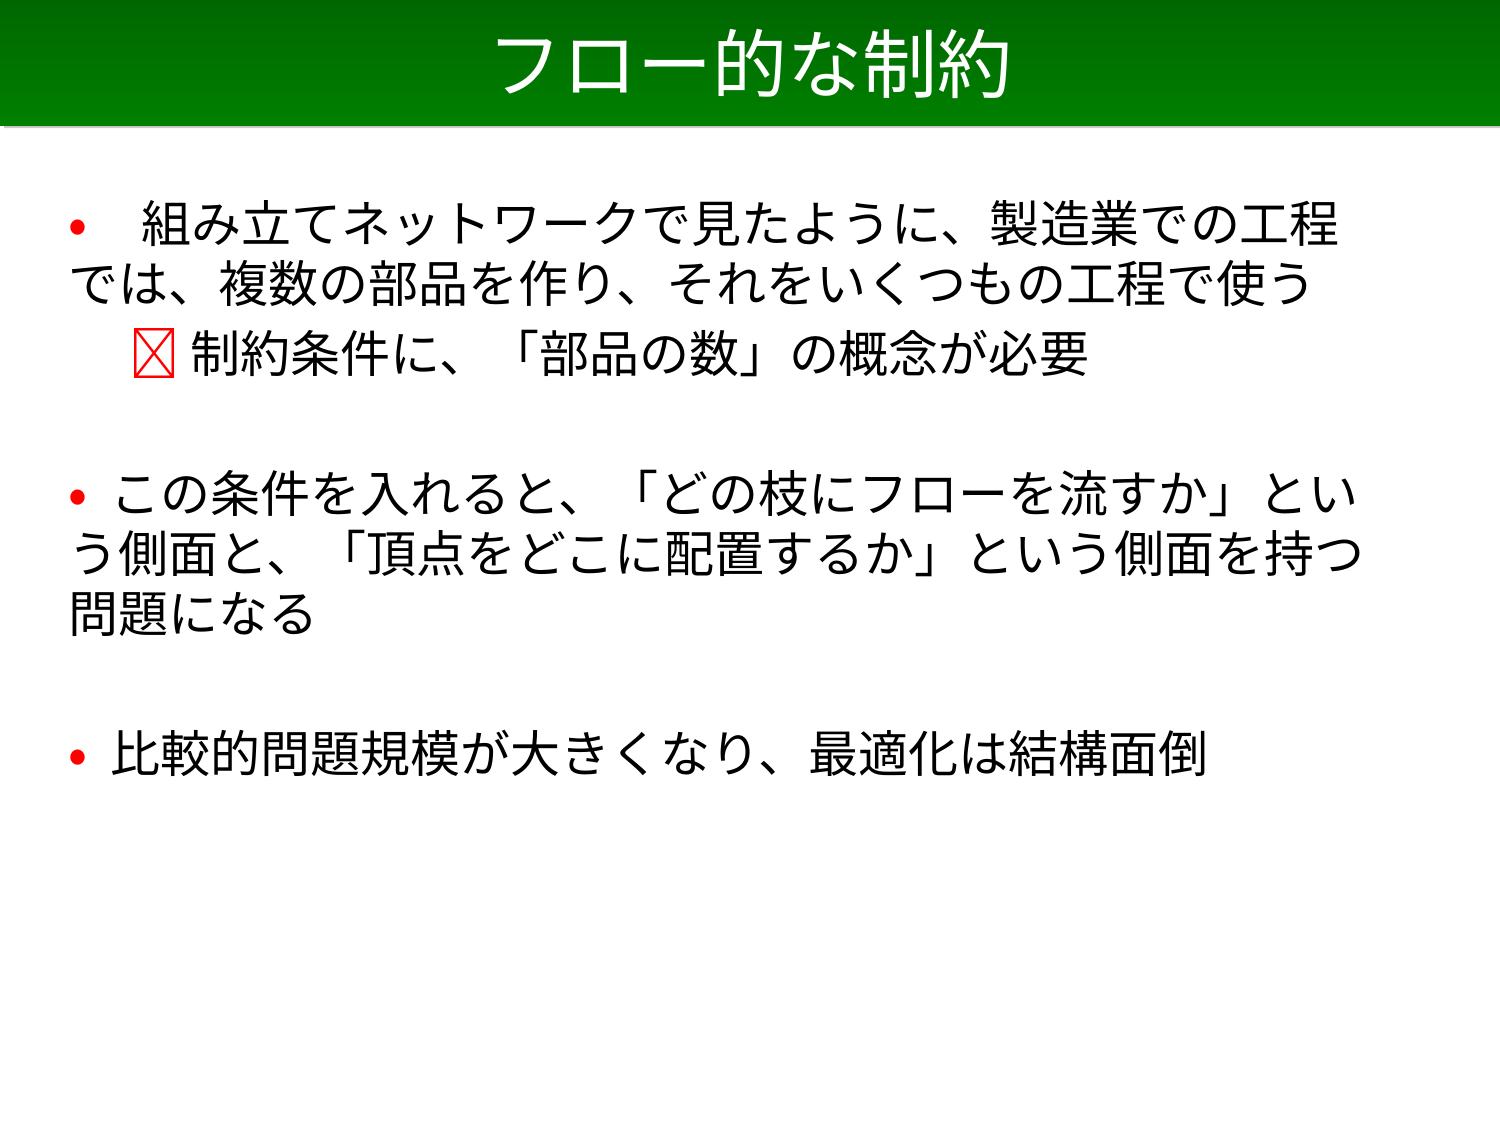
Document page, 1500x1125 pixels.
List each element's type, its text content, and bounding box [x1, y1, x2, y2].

title フロー的な制約 [0, 0, 1500, 126]
subtitle • 組み立てネットワークで見たように、製造業での工程では、複数の部品を作り、それをいくつもの工程で使う  制約条件に、「部品の数」の概念が必要 • この条件を入れると、「どの枝にフローを流すか」という側面と、「頂点をどこに配置するか」という側面を持つ問題になる • 比較的問題規模が大きくなり、最適化は結構面倒 [52, 184, 1400, 1059]
